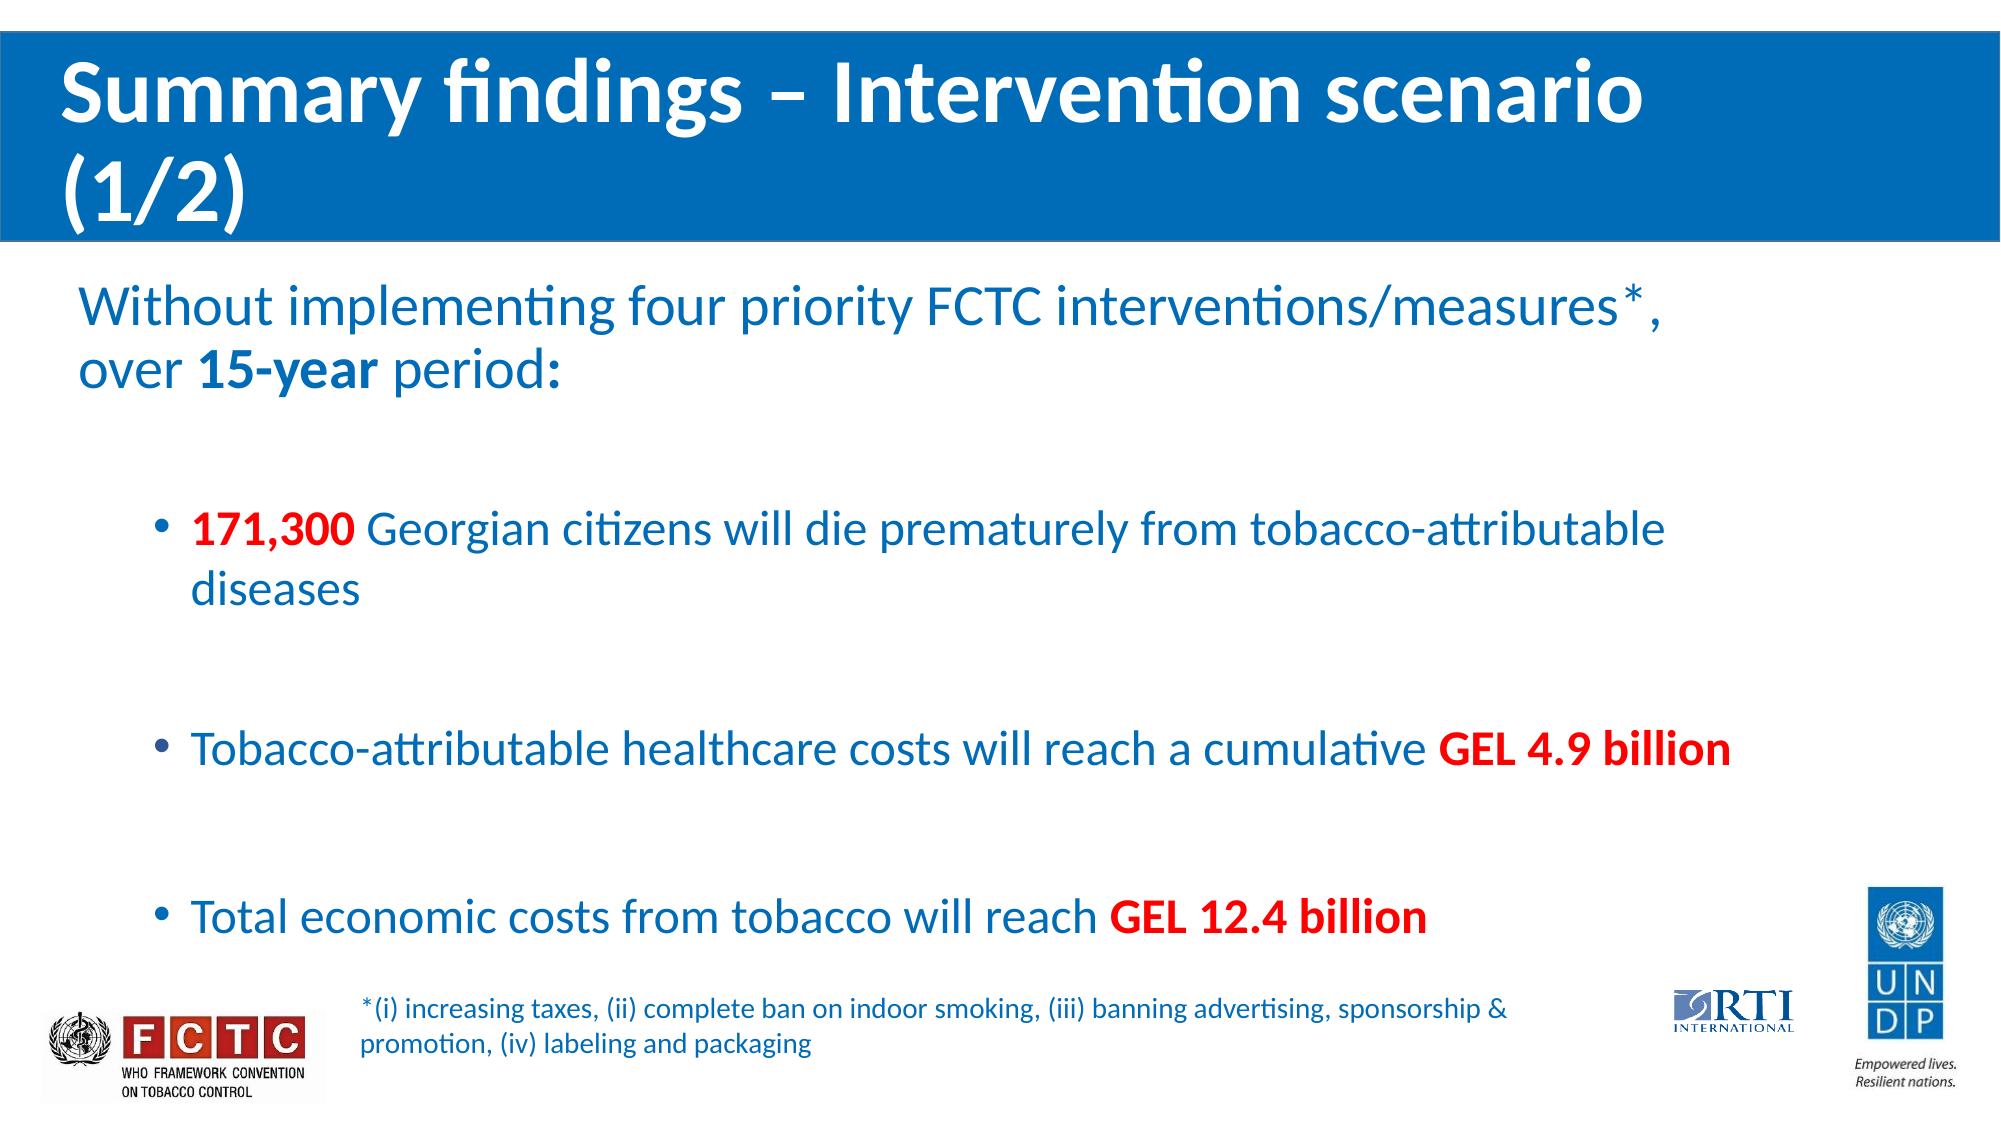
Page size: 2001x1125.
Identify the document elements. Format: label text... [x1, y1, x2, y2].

title Summary findings – Intervention scenario (1/2) [45, 34, 1770, 252]
list Without implementing four priority FCTC interventions/measures*, over 15-year period: 171,300 Georgian citizens will die prematurely from tobacco-attributable diseases Tobacco-attributable healthcare costs will reach a cumulative GEL 4.9 billion Total economic costs from tobacco will reach GEL 12.4 billion [63, 268, 1789, 982]
picture [1674, 990, 1794, 1032]
text_box *(i) increasing taxes, (ii) complete ban on indoor smoking, (iii) banning advertising, sponsorship & promotion, (iv) labeling and packaging [345, 981, 1610, 1067]
picture [1849, 883, 1959, 1090]
picture [41, 1010, 326, 1103]
